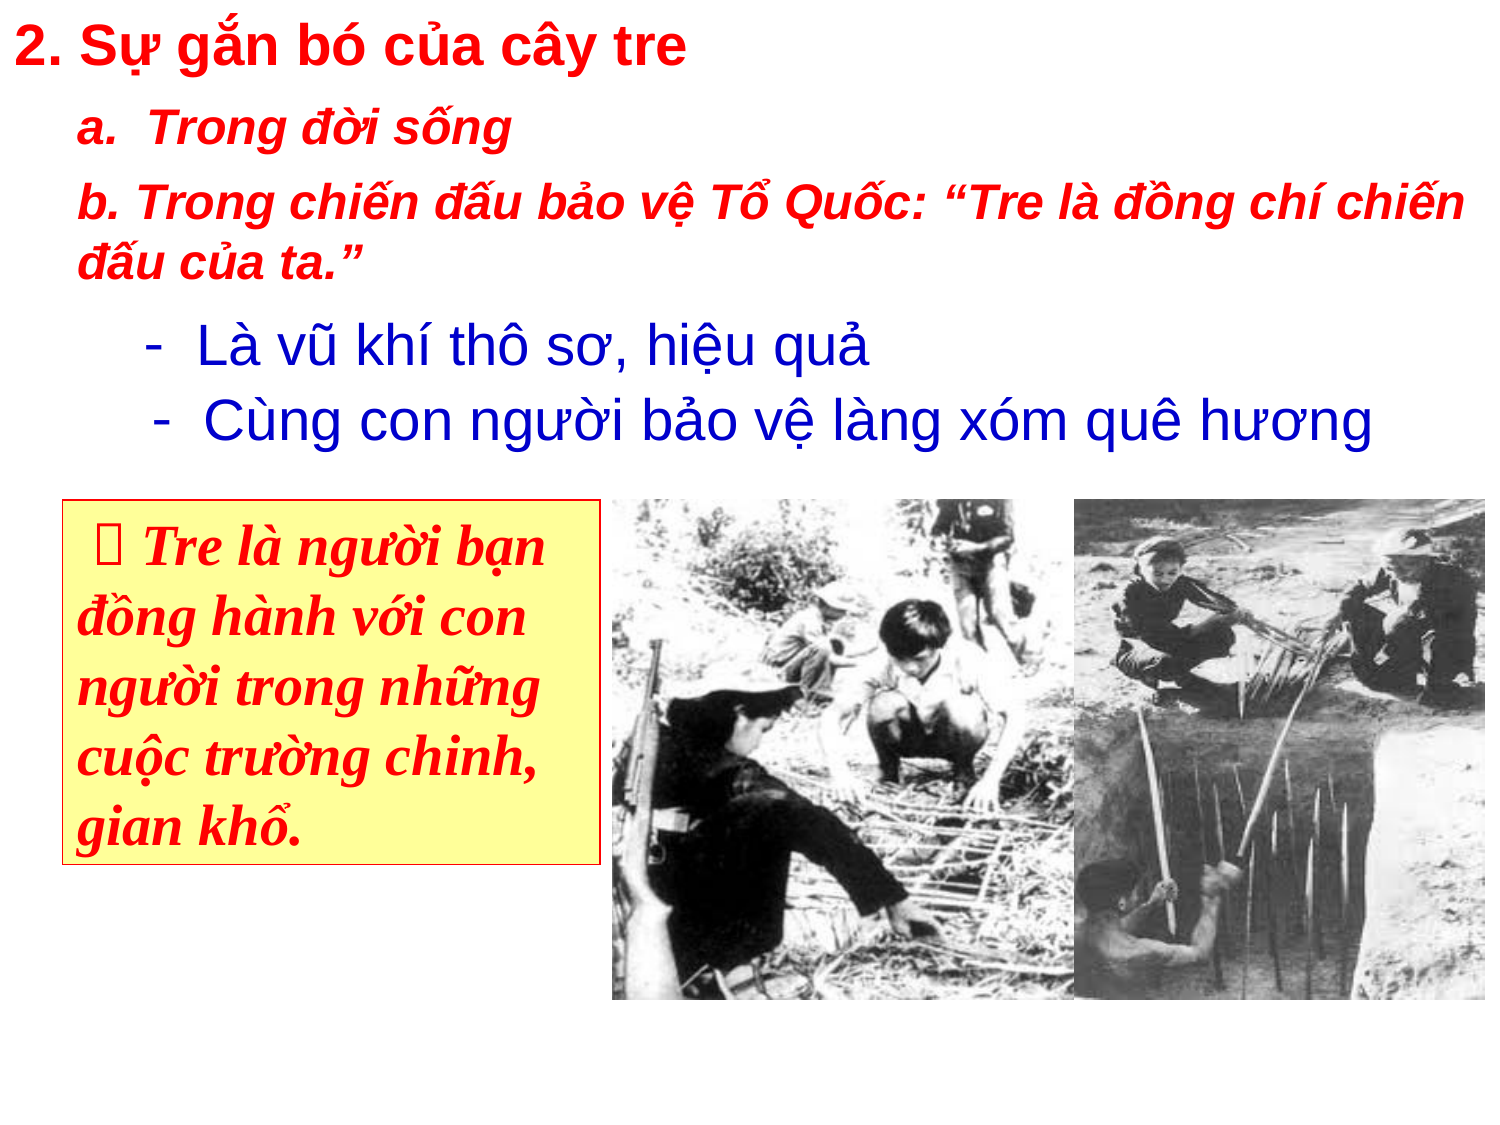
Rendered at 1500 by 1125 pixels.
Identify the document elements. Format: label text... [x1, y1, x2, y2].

text_box  Tre là người bạn đồng hành với con người trong những cuộc trường chinh, gian khổ. [62, 500, 600, 865]
text_box a. Trong đời sống [62, 87, 603, 162]
text_box b. Trong chiến đấu bảo vệ Tổ Quốc: “Tre là đồng chí chiến đấu của ta.” [62, 162, 1500, 298]
text_box 2. Sự gắn bó của cây tre [0, 0, 1029, 85]
text_box Cùng con người bảo vệ làng xóm quê hương [137, 375, 1500, 460]
text_box Là vũ khí thô sơ, hiệu quả [129, 299, 886, 385]
picture [612, 499, 1485, 1001]
